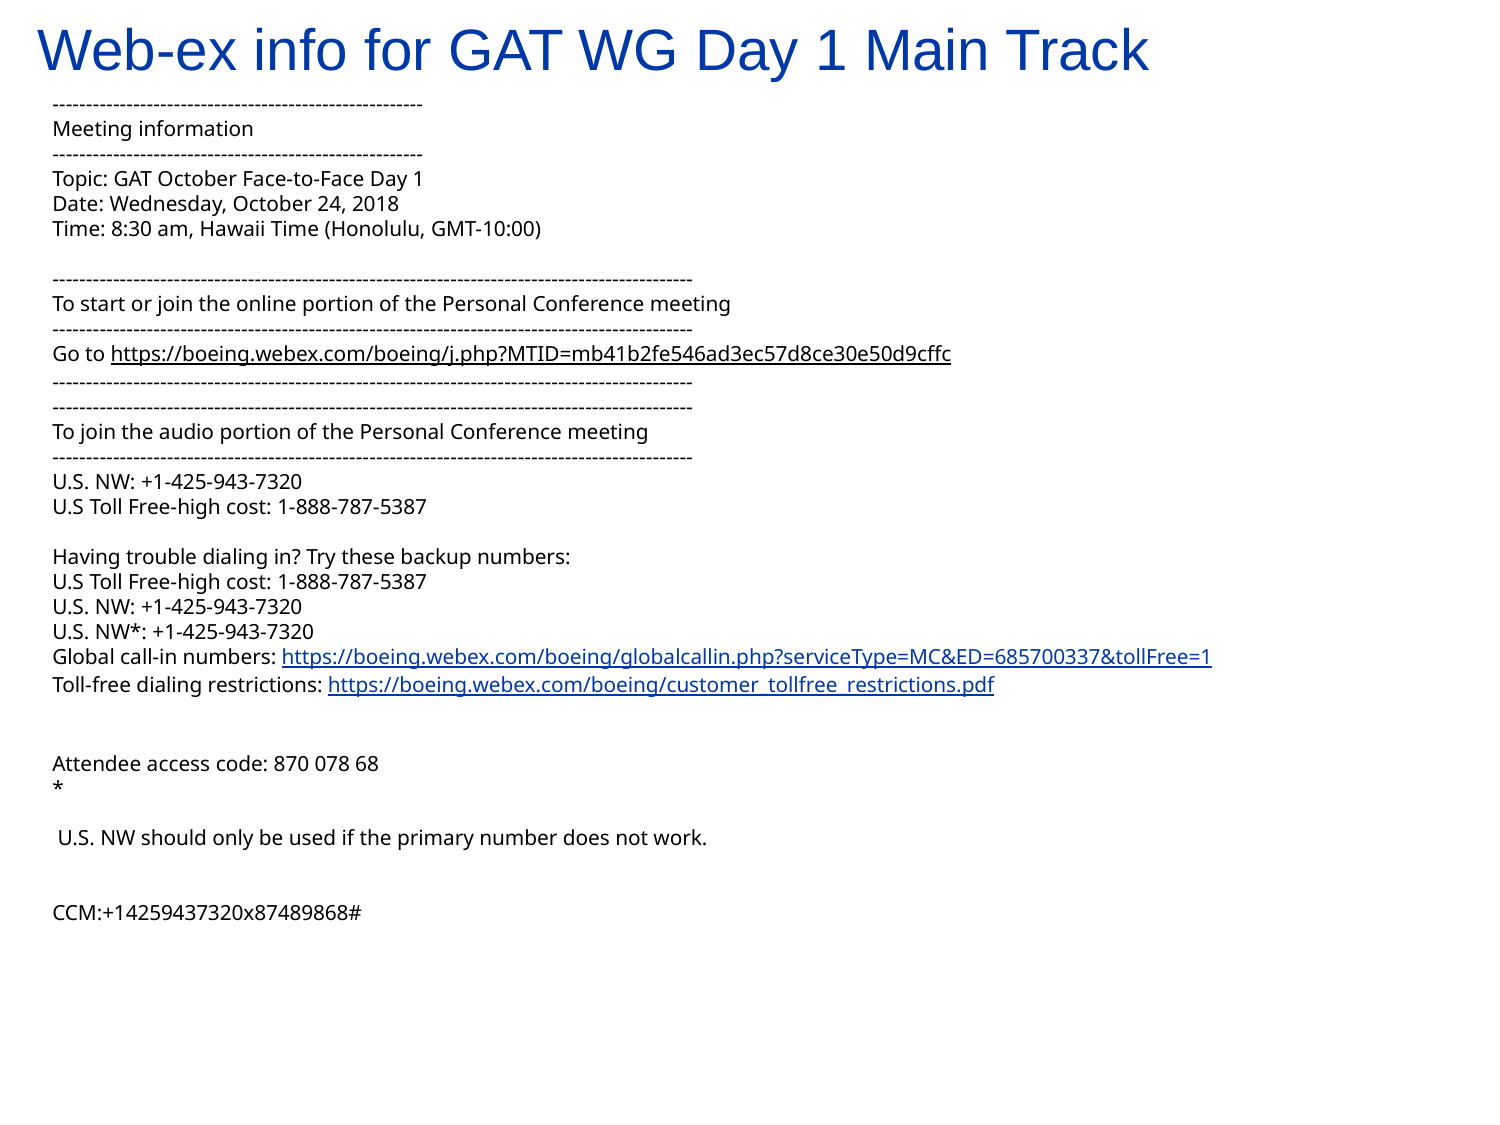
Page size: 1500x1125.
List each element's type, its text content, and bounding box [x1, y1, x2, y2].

text_box Web-ex info for GAT WG Day 1 Main Track [37, 20, 1500, 84]
text_box ------------------------------------------------------- Meeting information ------------------------------------------------------- Topic: GAT October Face-to-Face Day 1 Date: Wednesday, October 24, 2018 Time: 8:30 am, Hawaii Time (Honolulu, GMT-10:00) ----------------------------------------------------------------------------------------------- To start or join the online portion of the Personal Conference meeting ----------------------------------------------------------------------------------------------- Go to https://boeing.webex.com/boeing/j.php?MTID=mb41b2fe546ad3ec57d8ce30e50d9cffc ----------------------------------------------------------------------------------------------- ----------------------------------------------------------------------------------------------- To join the audio portion of the Personal Conference meeting ----------------------------------------------------------------------------------------------- U.S. NW: +1-425-943-7320 U.S Toll Free-high cost: 1-888-787-5387 Having trouble dialing in? Try these backup numbers: U.S Toll Free-high cost: 1-888-787-5387 U.S. NW: +1-425-943-7320 U.S. NW*: +1-425-943-7320 Global call-in numbers: https://boeing.webex.com/boeing/globalcallin.php?serviceType=MC&ED=685700337&tollFree=1 Toll-free dialing restrictions: https://boeing.webex.com/boeing/customer_tollfree_restrictions.pdf Attendee access code: 870 078 68 * U.S. NW should only be used if the primary number does not work. CCM:+14259437320x87489868# [37, 83, 1481, 933]
